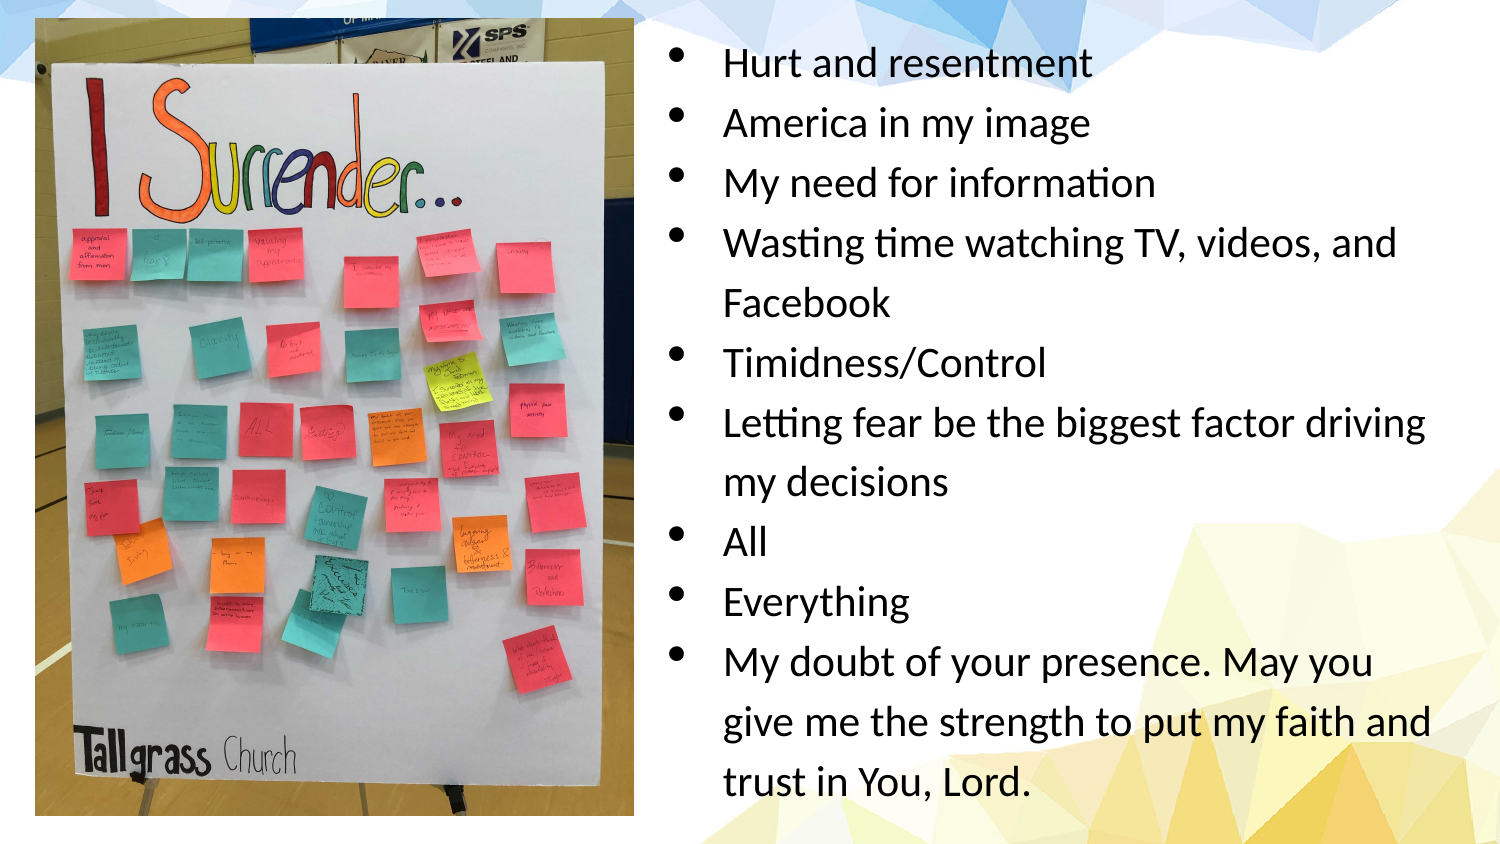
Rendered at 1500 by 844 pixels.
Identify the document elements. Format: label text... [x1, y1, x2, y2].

text_box Hurt and resentment America in my image My need for information Wasting time watching TV, videos, and Facebook Timidness/Control Letting fear be the biggest factor driving my decisions All Everything My doubt of your presence. May you give me the strength to put my faith and trust in You, Lord. [654, 18, 1458, 816]
picture [0, 0, 1500, 844]
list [35, 18, 634, 816]
